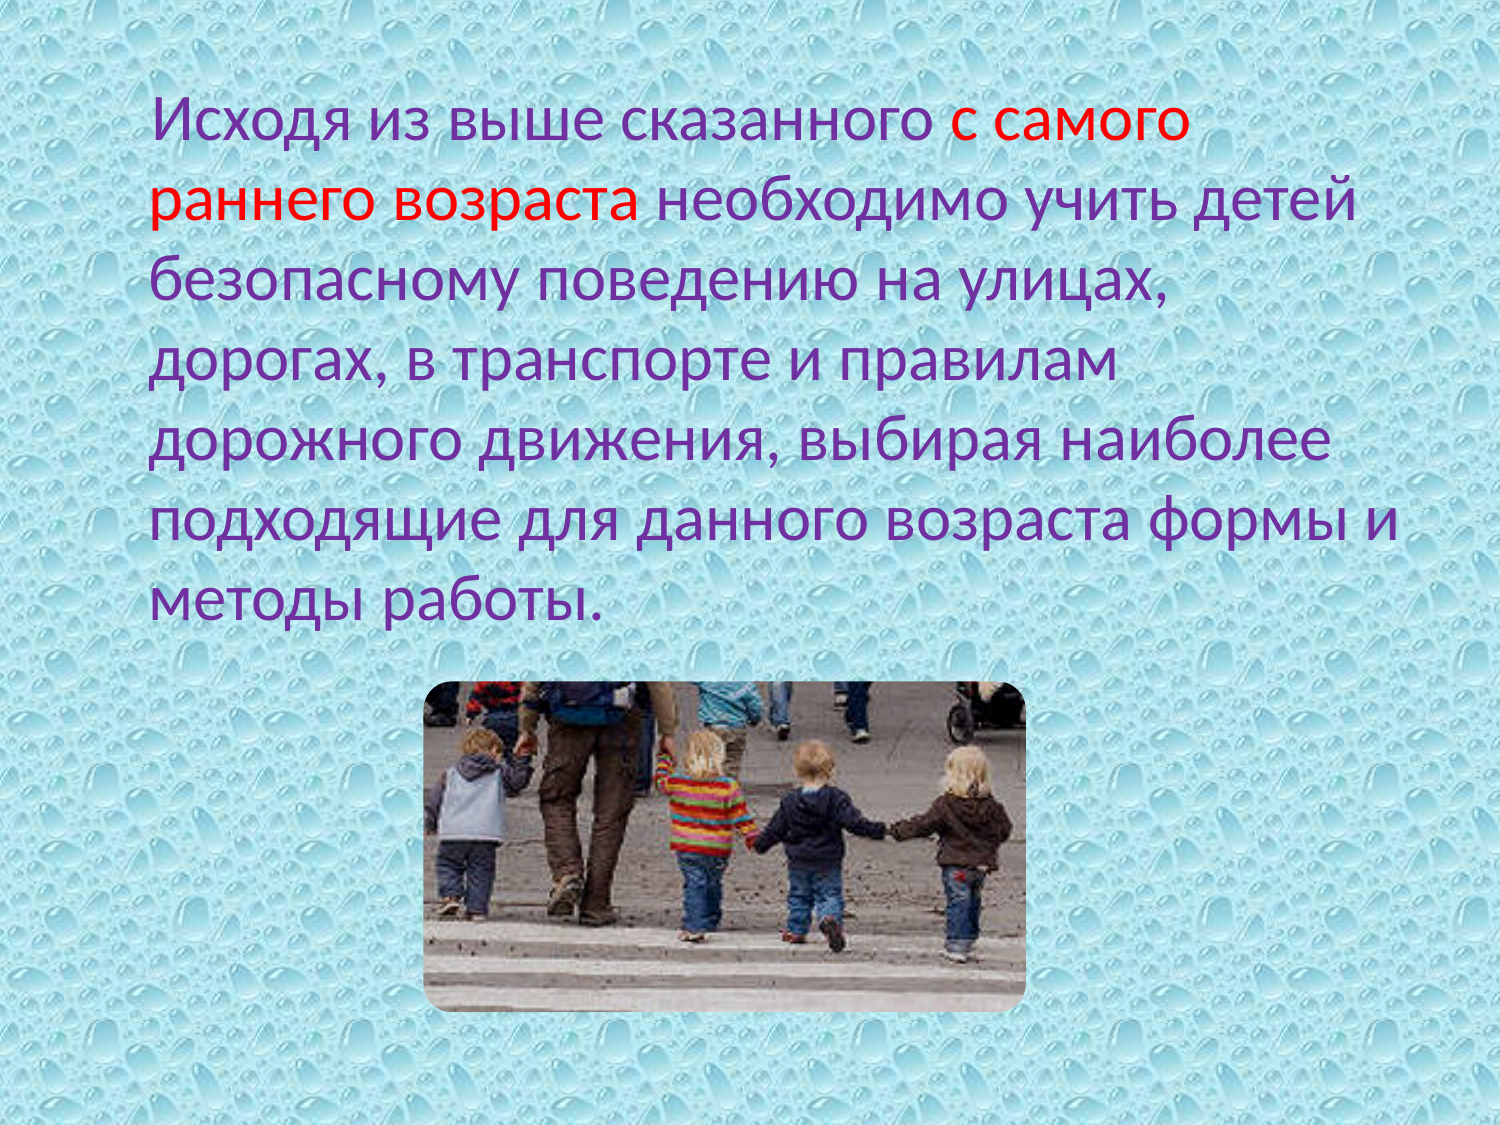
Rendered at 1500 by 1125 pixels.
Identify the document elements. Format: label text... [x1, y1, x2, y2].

picture [0, 0, 1500, 1125]
list Исходя из выше сказанного с самого раннего возраста необходимо учить детей безопасному поведению на улицах, дорогах, в транспорте и правилам дорожного движения, выбирая наиболее подходящие для данного возраста формы и методы работы. [76, 66, 1428, 658]
